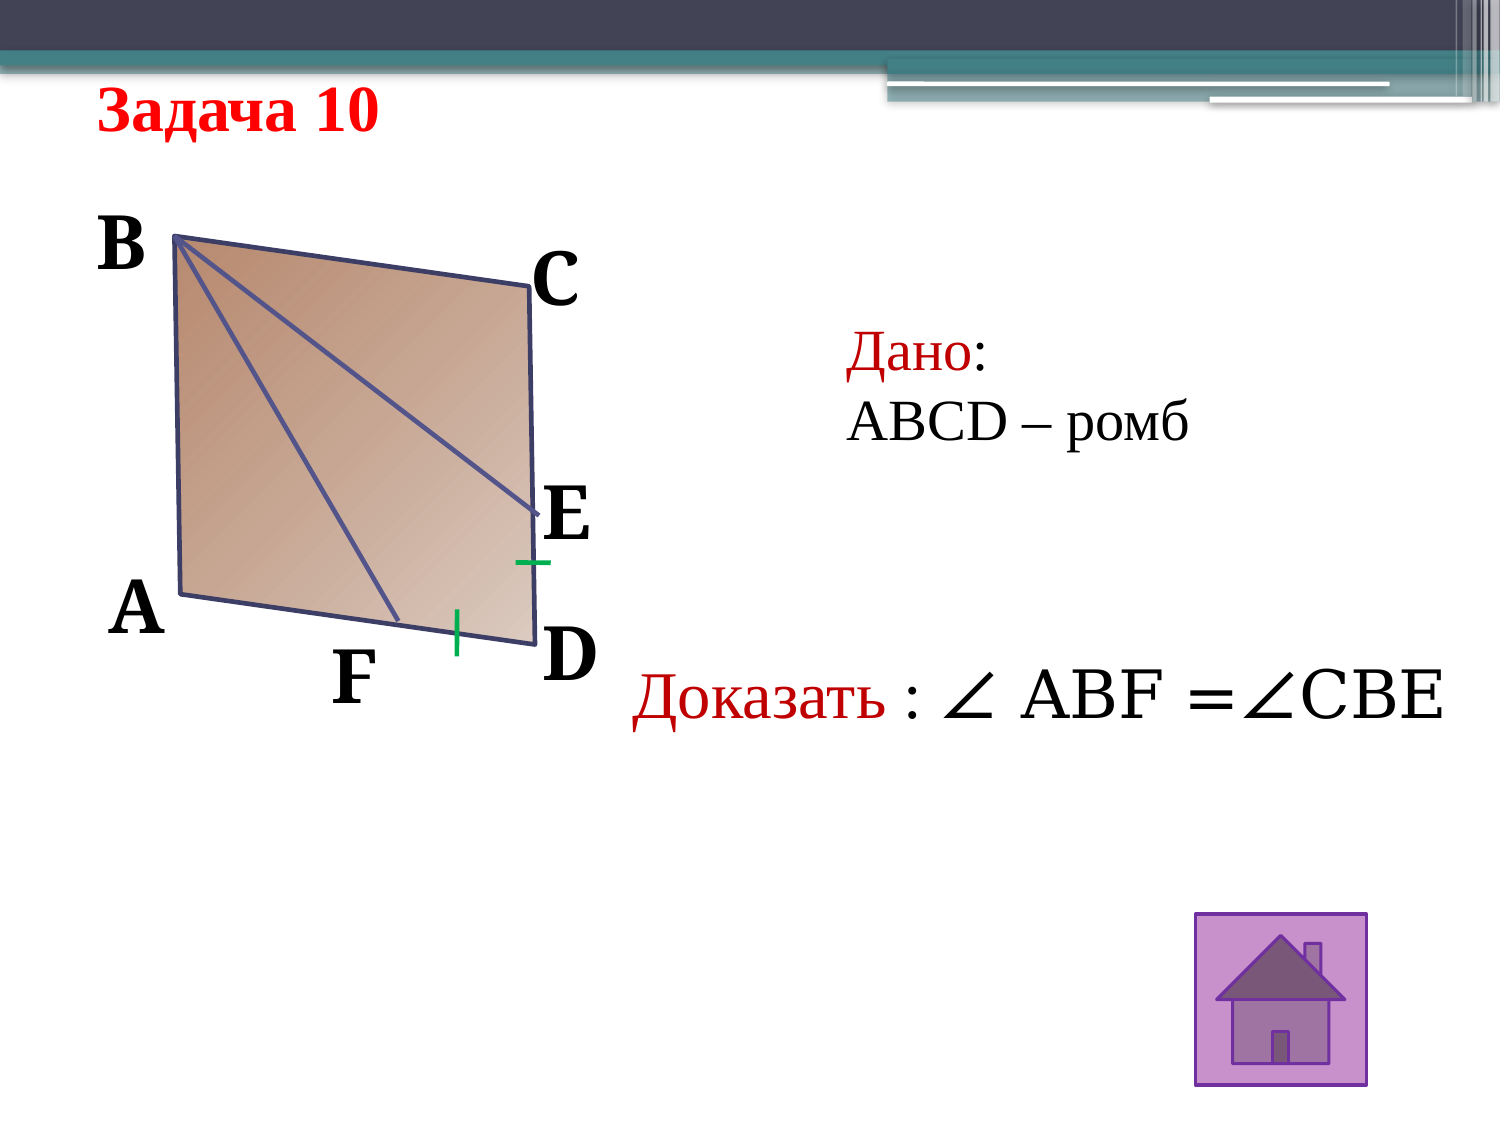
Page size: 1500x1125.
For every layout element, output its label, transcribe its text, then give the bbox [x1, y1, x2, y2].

text_box F [316, 621, 399, 726]
text_box B [82, 187, 164, 293]
text_box Доказать : ∠ ABF =∠CBE [617, 644, 1463, 740]
text_box [177, 234, 209, 258]
text_box [172, 239, 209, 313]
text_box D [527, 597, 610, 703]
text_box A [93, 550, 176, 656]
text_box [216, 193, 497, 559]
text_box [1194, 912, 1368, 1087]
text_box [93, 316, 209, 541]
text_box C [515, 222, 598, 328]
text_box [178, 551, 395, 621]
text_box [502, 280, 534, 502]
text_box E [527, 456, 610, 562]
text_box Дано: ABCD – ромб [831, 304, 1301, 540]
text_box [372, 491, 536, 645]
title Задача 10 [82, 58, 1432, 153]
